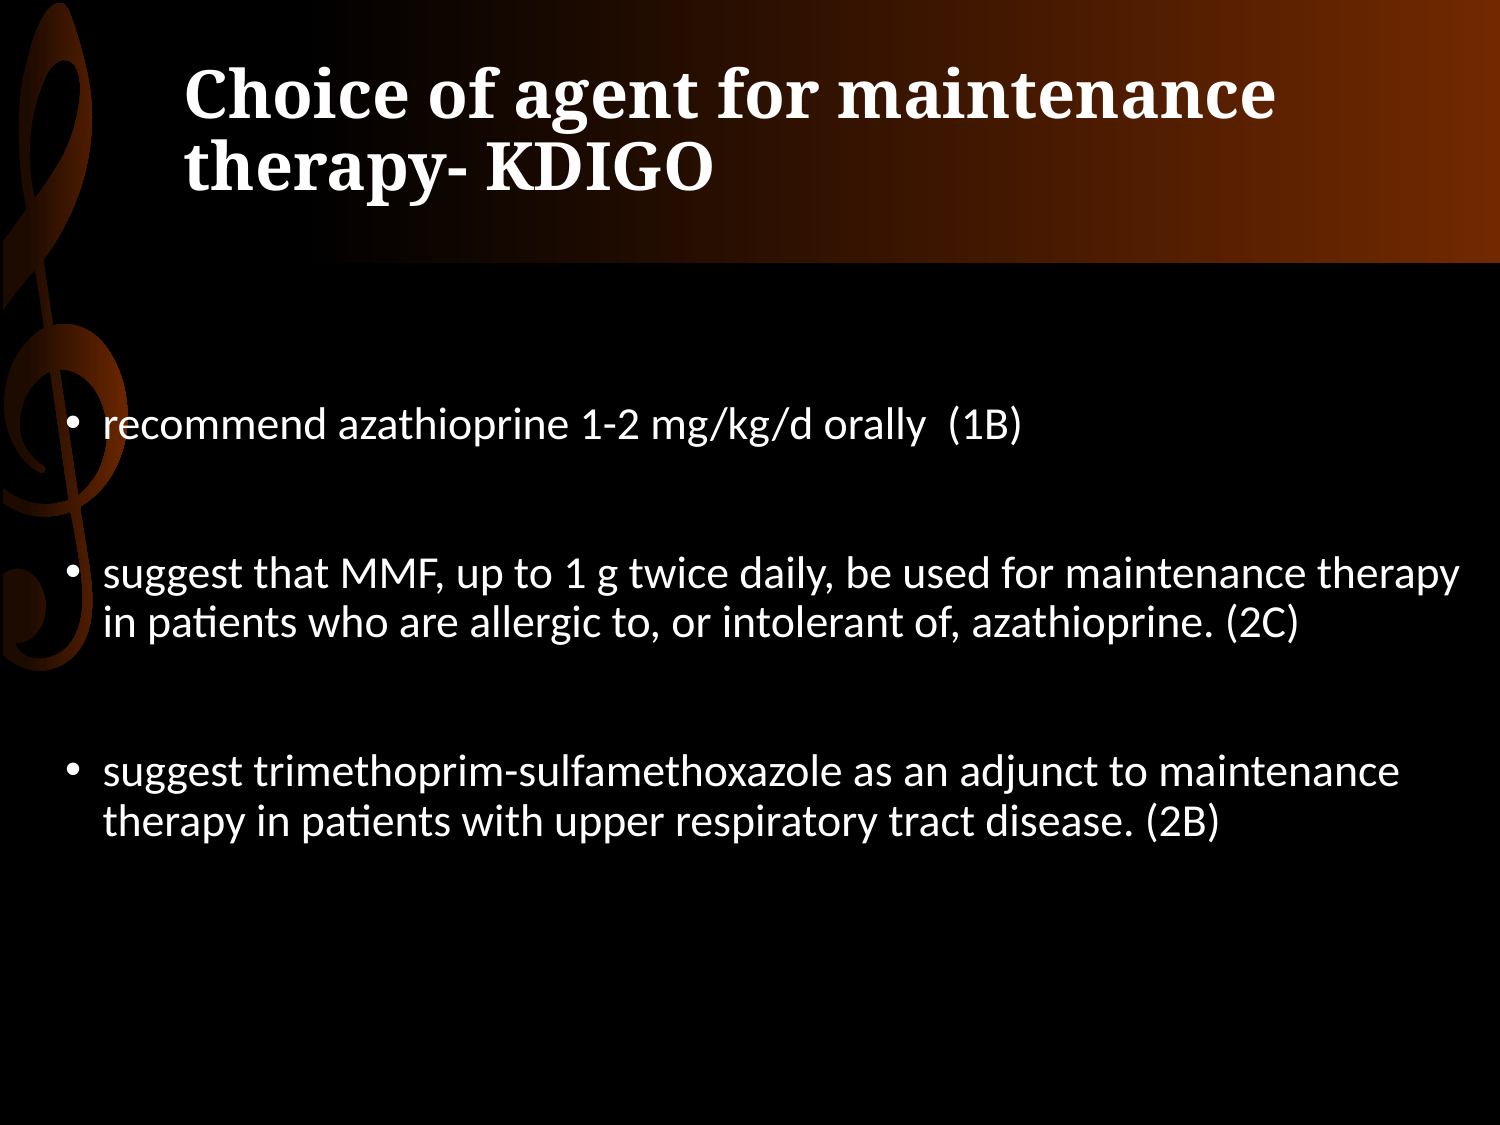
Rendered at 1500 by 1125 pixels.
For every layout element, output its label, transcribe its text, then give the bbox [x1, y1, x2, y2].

title Choice of agent for maintenance therapy- KDIGO [168, 32, 1438, 213]
list recommend azathioprine 1-2 mg/kg/d orally (1B) suggest that MMF, up to 1 g twice daily, be used for maintenance therapy in patients who are allergic to, or intolerant of, azathioprine. (2C) suggest trimethoprim-sulfamethoxazole as an adjunct to maintenance therapy in patients with upper respiratory tract disease. (2B) [50, 312, 1500, 1088]
